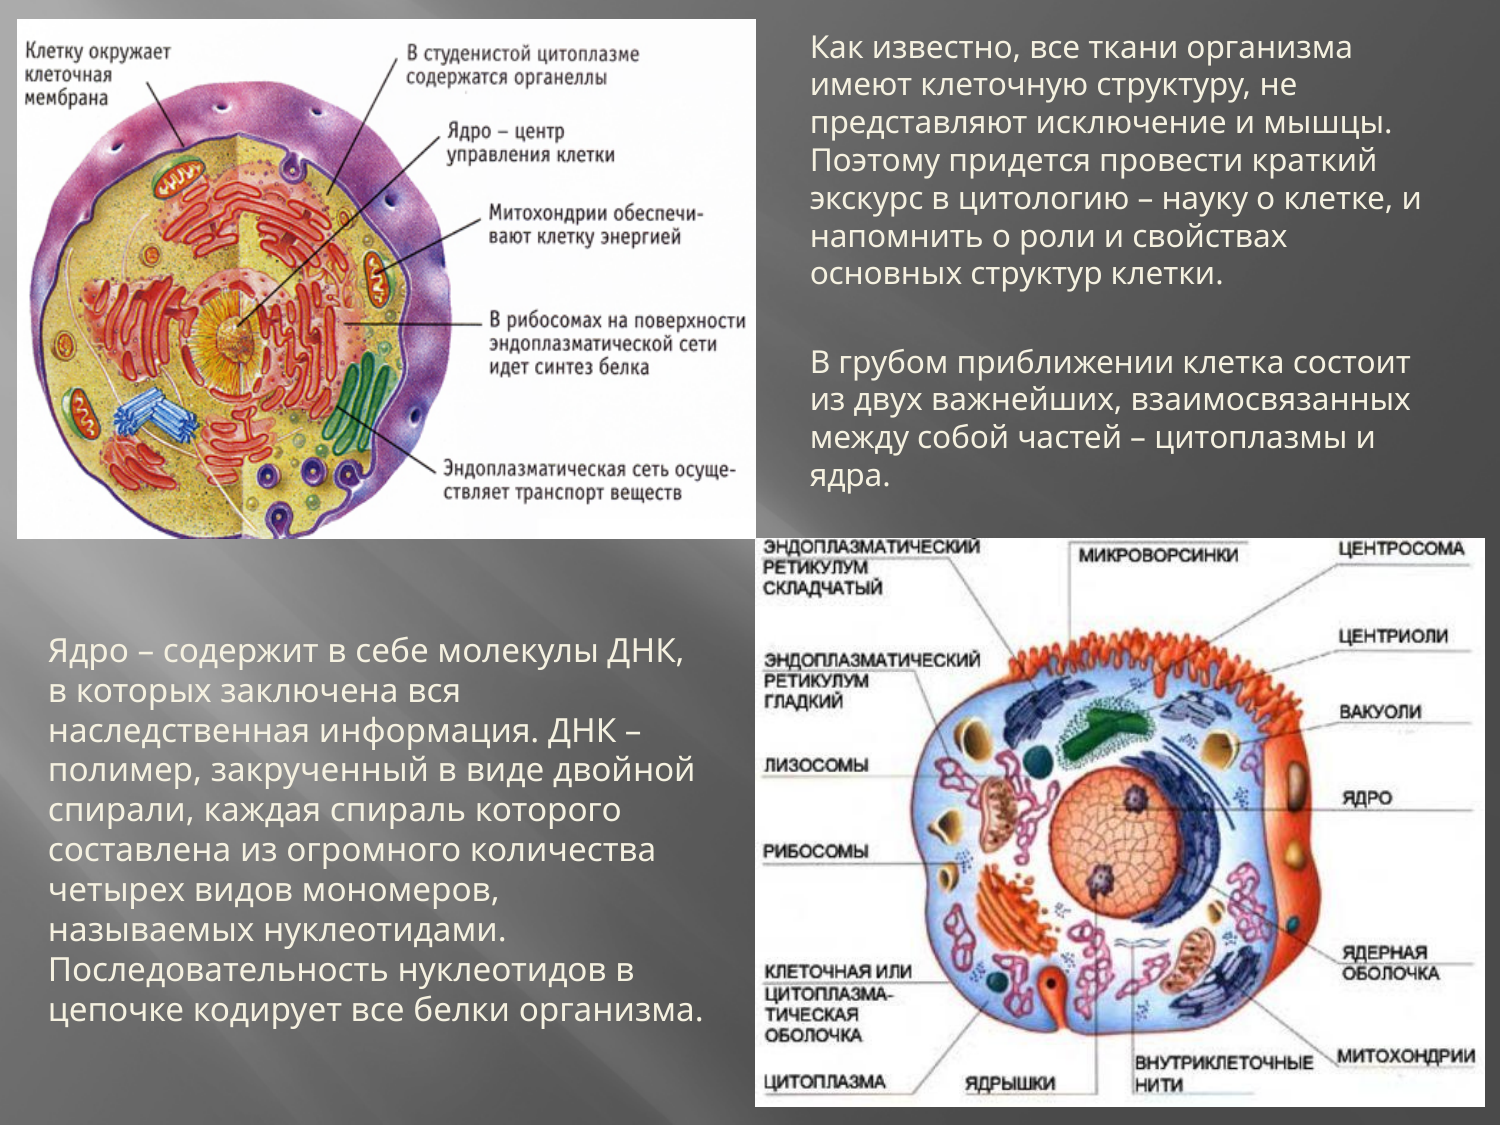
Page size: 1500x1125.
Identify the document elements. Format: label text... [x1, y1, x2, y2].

picture [17, 18, 1485, 1107]
text_box Ядро – содержит в себе молекулы ДНК, в которых заключена вся наследственная информация. ДНК – полимер, закрученный в виде двойной спирали, каждая спираль которого составлена из огромного количества четырех видов мономеров, называемых нуклеотидами. Последовательность нуклеотидов в цепочке кодирует все белки организма. [10, 621, 726, 1081]
list Как известно, все ткани организма имеют клеточную структуру, не представляют исключение и мышцы. Поэтому придется провести краткий экскурс в цитологию – науку о клетке, и напомнить о роли и свойствах основных структур клетки. В грубом приближении клетка состоит из двух важнейших, взаимосвязанных между собой частей – цитоплазмы и ядра. [773, 19, 1447, 504]
